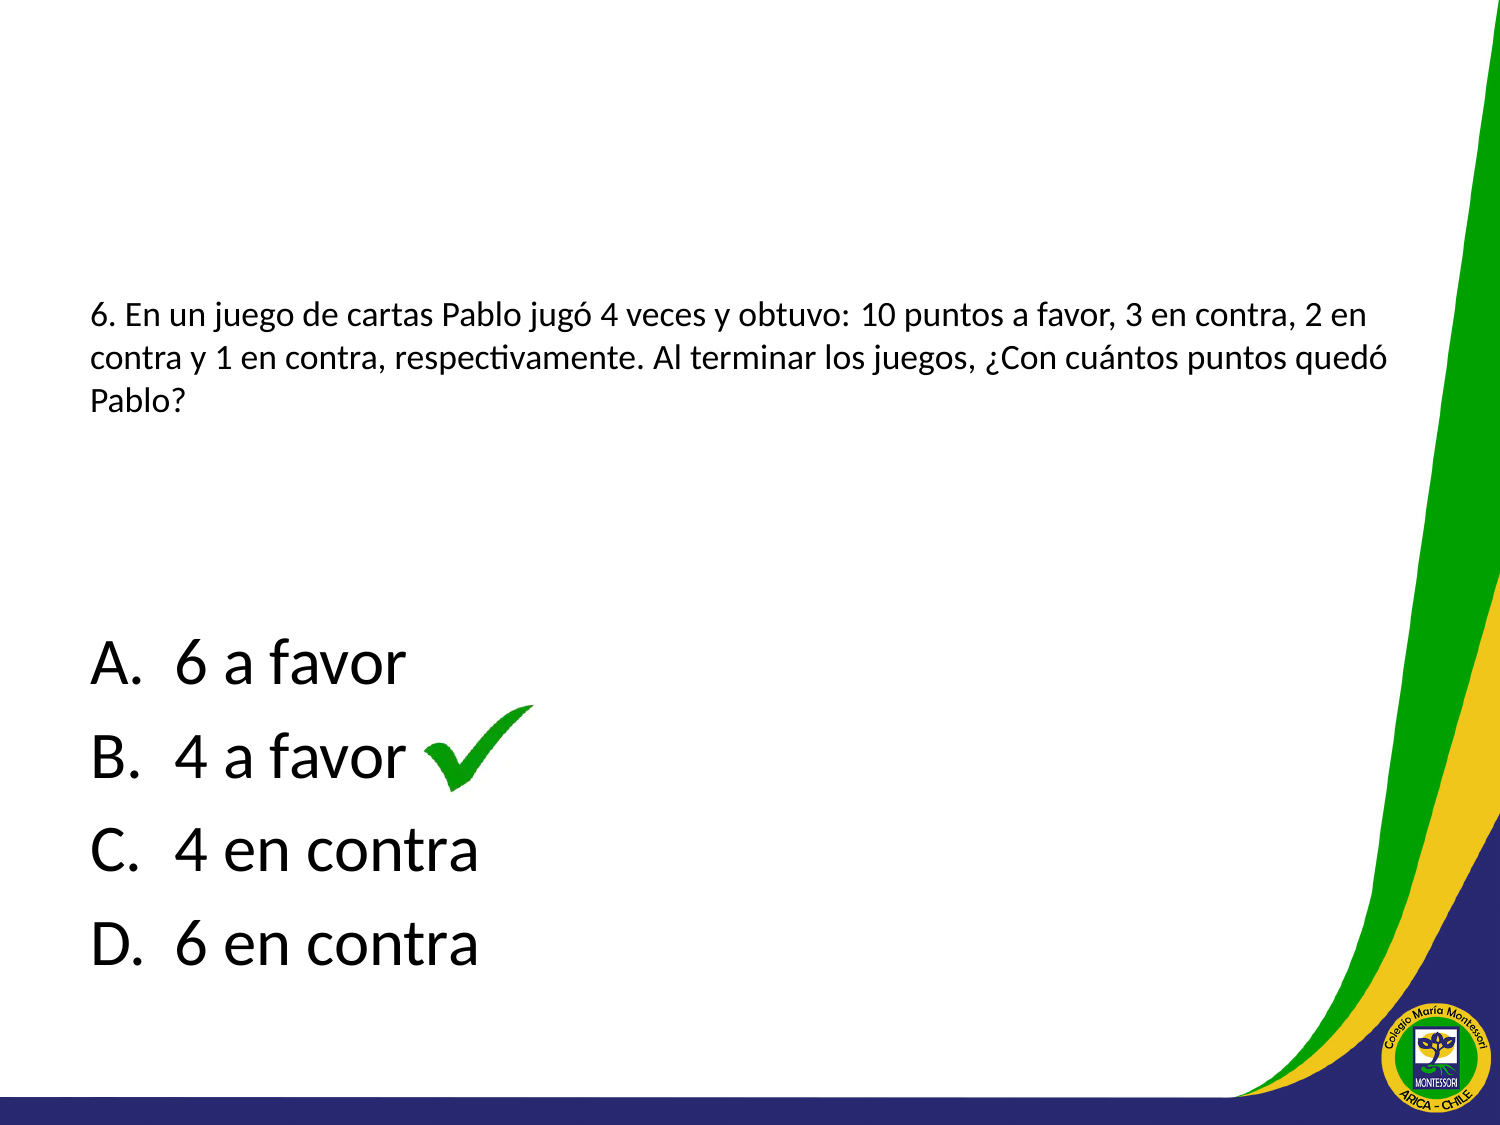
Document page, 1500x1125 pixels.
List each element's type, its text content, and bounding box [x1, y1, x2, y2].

picture [0, 0, 1500, 1125]
list 6 a favor 4 a favor 4 en contra 6 en contra [75, 610, 1425, 1005]
title 6. En un juego de cartas Pablo jugó 4 veces y obtuvo: 10 puntos a favor, 3 en contra, 2 en contra y 1 en contra, respectivamente. Al terminar los juegos, ¿Con cuántos puntos quedó Pablo? [75, 282, 1425, 471]
